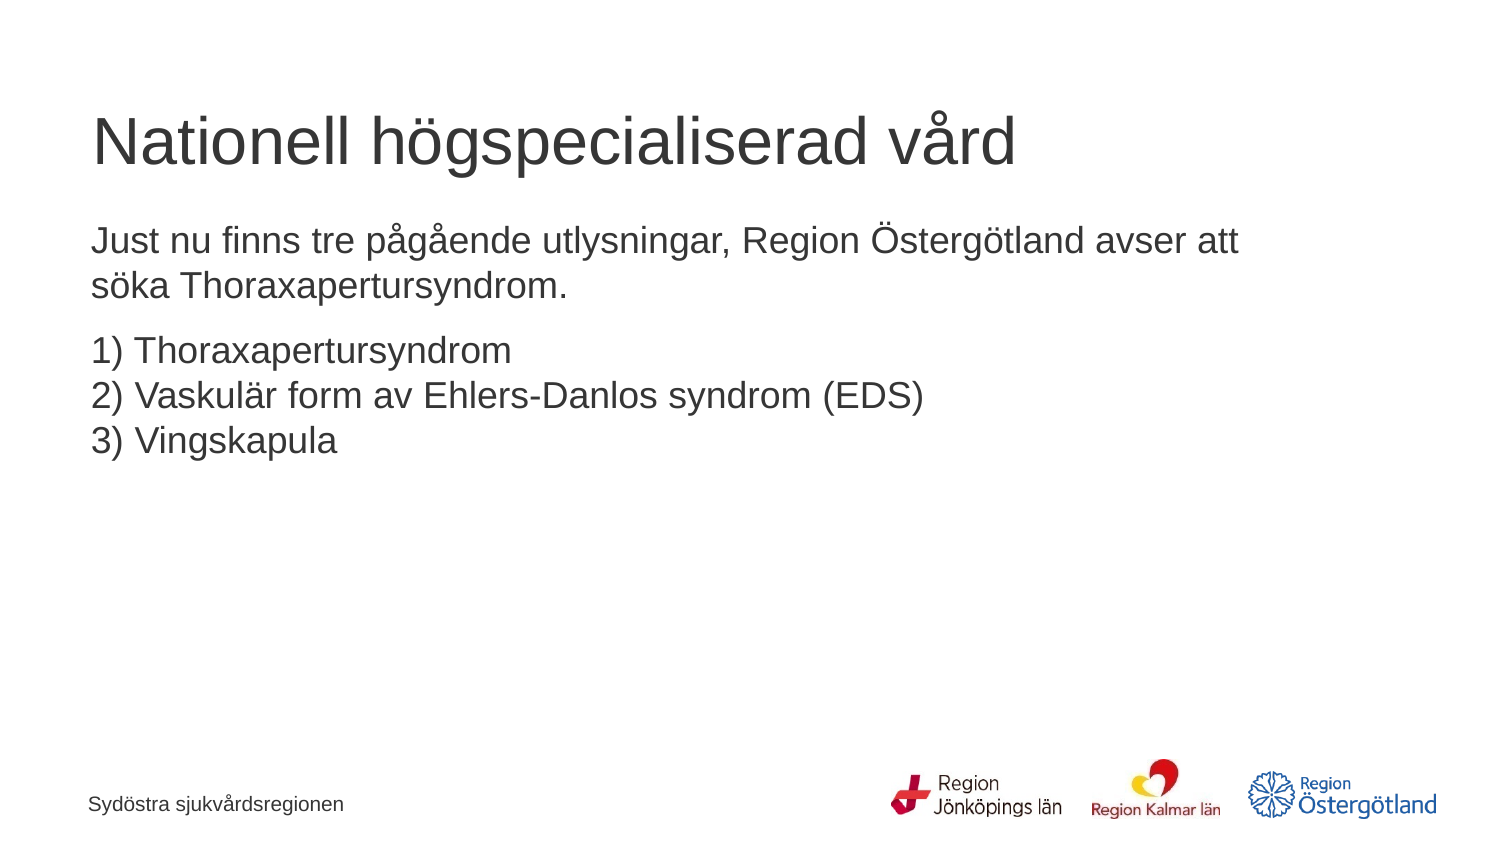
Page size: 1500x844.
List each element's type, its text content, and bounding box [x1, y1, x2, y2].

picture [1092, 759, 1220, 819]
picture [891, 771, 1062, 819]
list Just nu finns tre pågående utlysningar, Region Östergötland avser att söka Thoraxapertursyndrom. 1) Thoraxapertursyndrom 2) Vaskulär form av Ehlers-Danlos syndrom (EDS) 3) Vingskapula [75, 208, 1269, 669]
picture [1248, 771, 1436, 819]
text_box [76, 67, 1427, 209]
